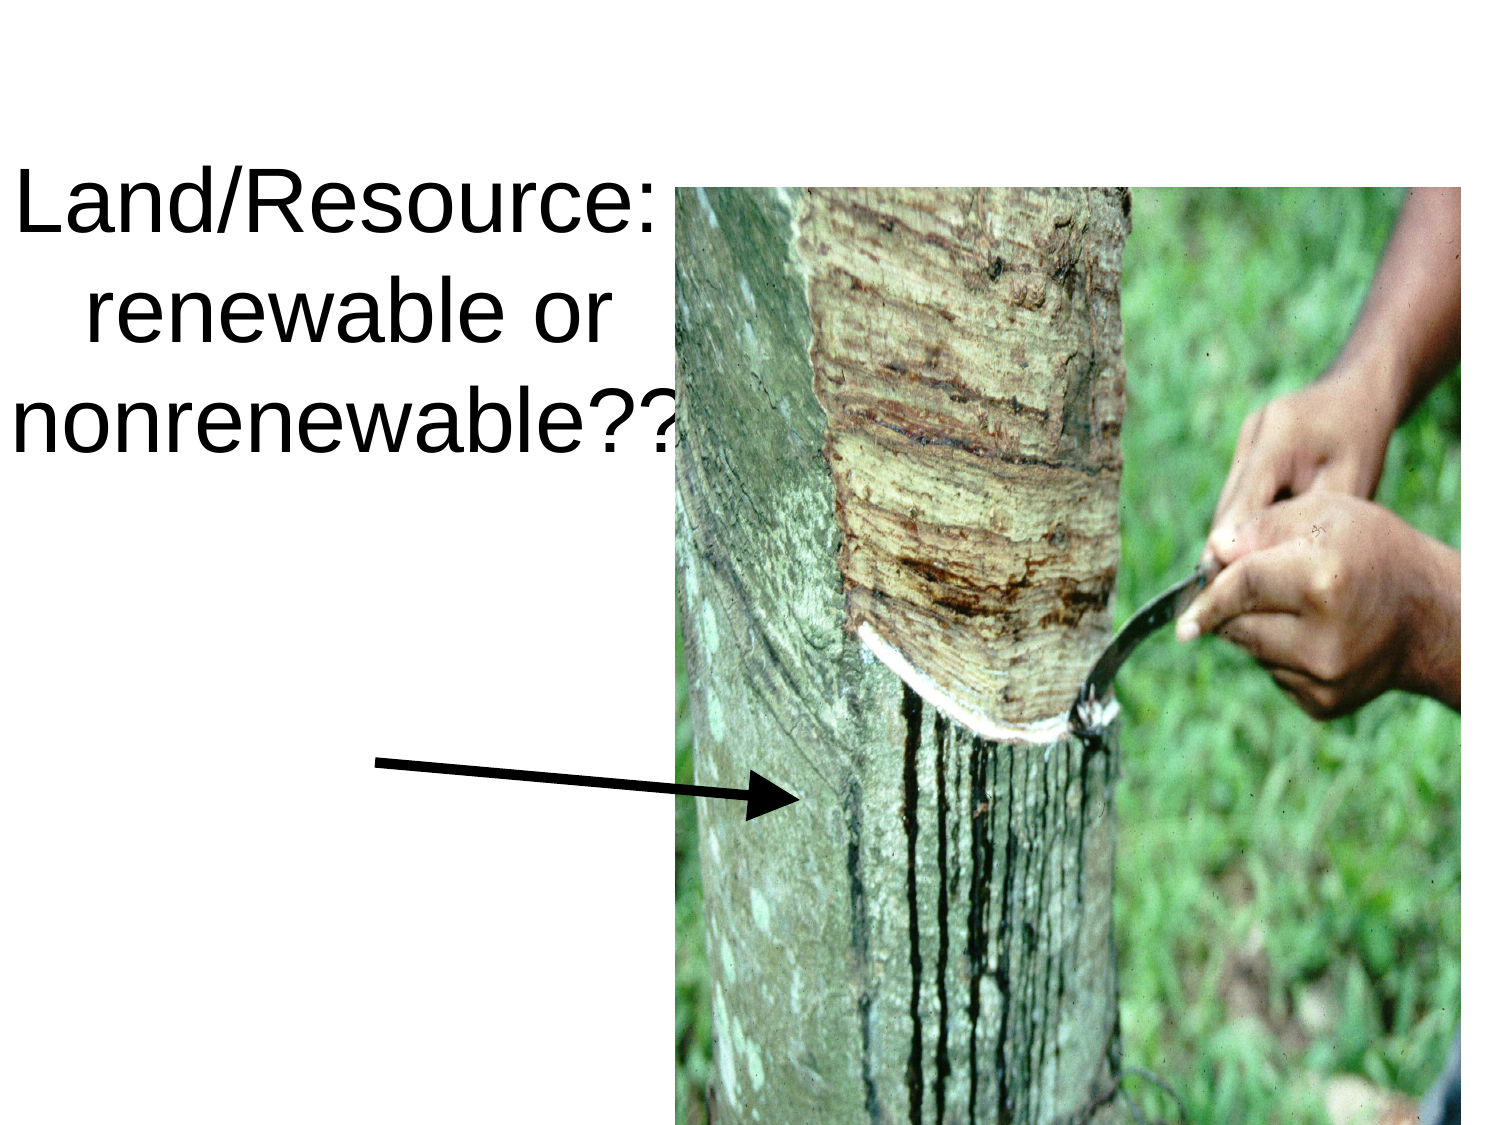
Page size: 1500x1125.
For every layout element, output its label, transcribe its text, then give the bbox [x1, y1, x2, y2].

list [674, 187, 1461, 1125]
title Land/Resource: renewable or nonrenewable?? [0, 37, 763, 575]
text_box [374, 762, 801, 801]
